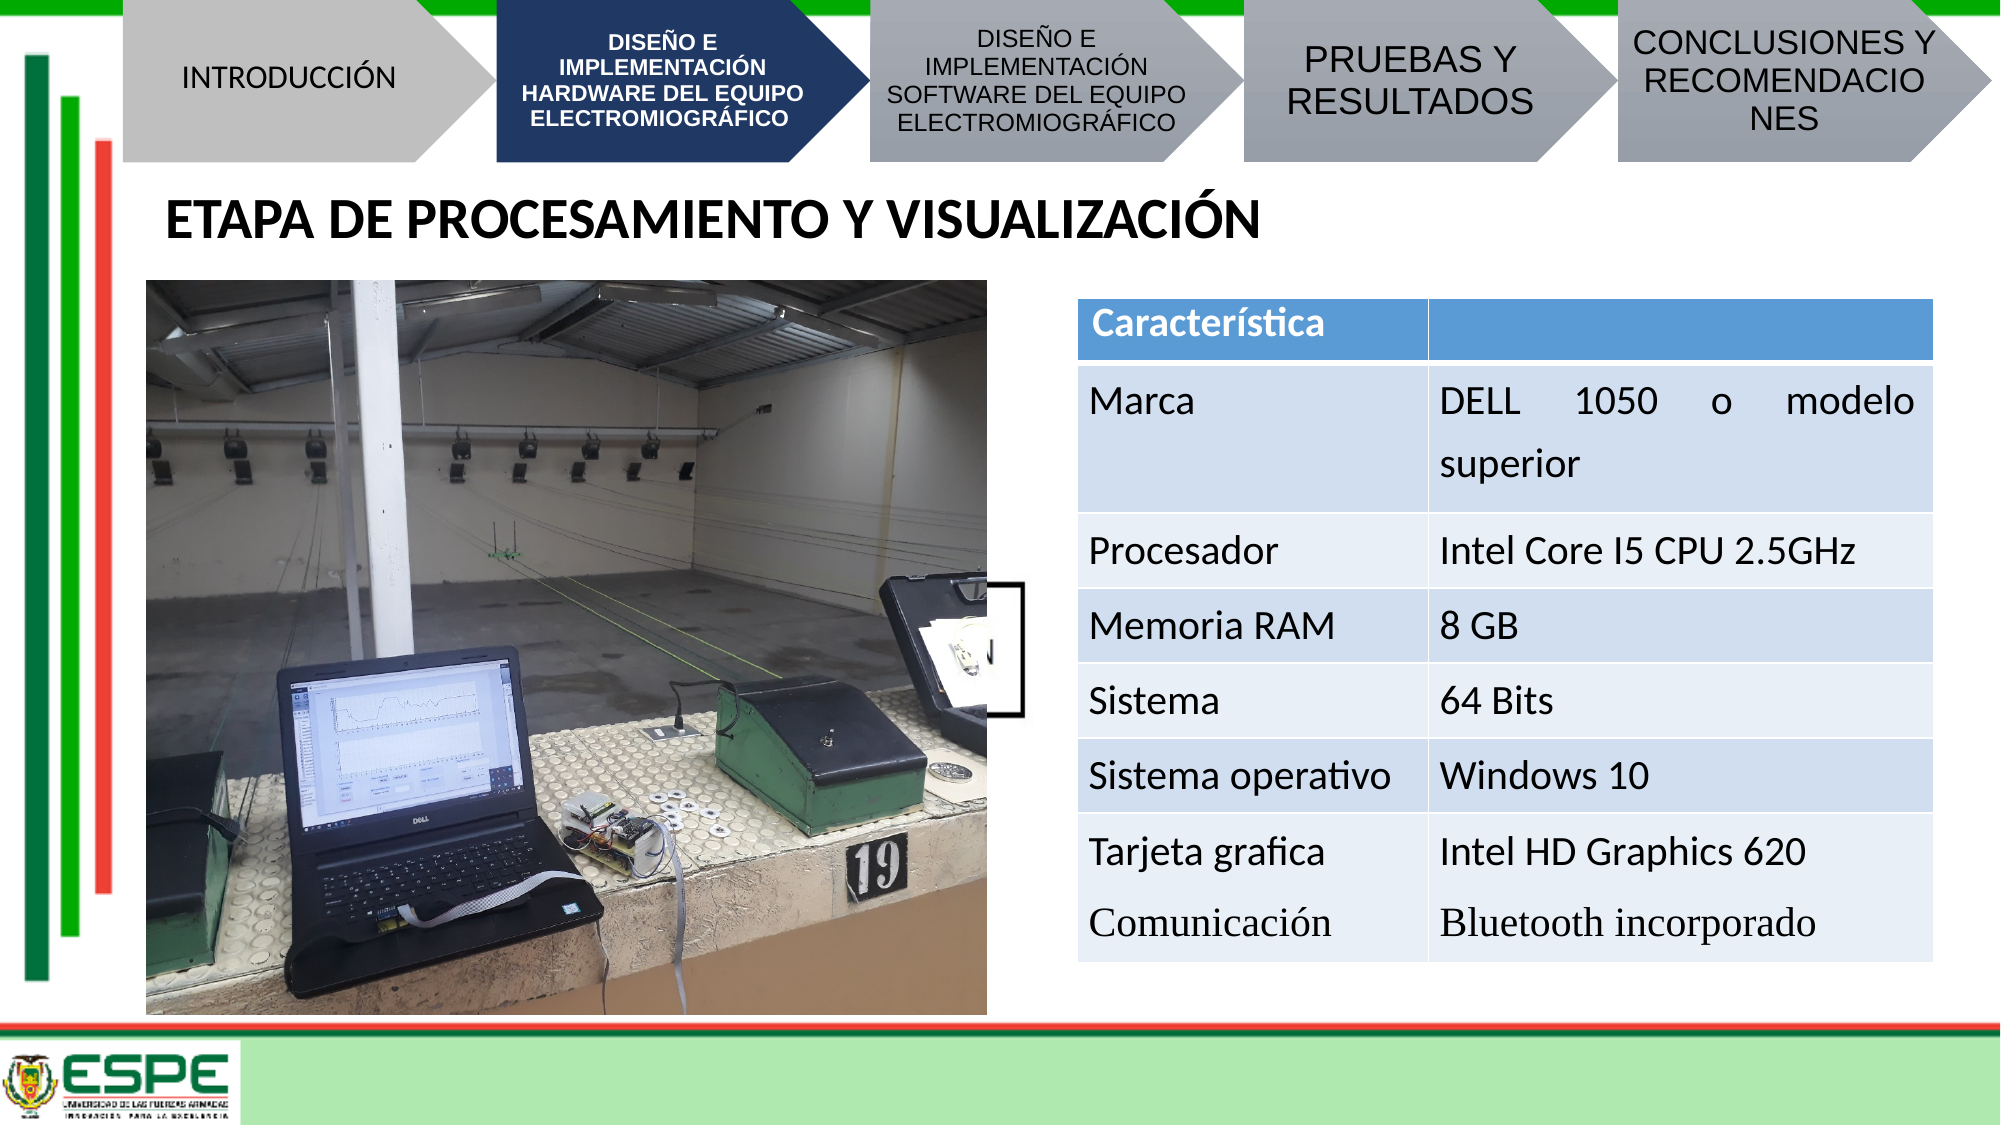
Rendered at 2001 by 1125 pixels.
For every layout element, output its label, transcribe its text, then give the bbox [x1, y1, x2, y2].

table_header [1429, 299, 1933, 360]
text_box ETAPA DE PROCESAMIENTO Y VISUALIZACIÓN [150, 172, 1503, 258]
table_cell Windows 10 [1429, 739, 1933, 812]
table_cell 8 GB [1429, 589, 1933, 662]
table_cell Sistema [1078, 664, 1428, 737]
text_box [122, 0, 1992, 163]
table_cell DELL 1050 o modelo superior [1429, 366, 1933, 512]
table_cell Intel HD Graphics 620 Bluetooth incorporado [1429, 814, 1933, 962]
table_cell Marca [1078, 366, 1428, 512]
table_cell Intel Core I5 CPU 2.5GHz [1429, 514, 1933, 587]
table_header Característica [1078, 299, 1428, 360]
picture [0, 0, 2001, 1125]
table_cell Memoria RAM [1078, 589, 1428, 662]
table_cell 64 Bits [1429, 664, 1933, 737]
table_cell Sistema operativo [1078, 739, 1428, 812]
table_cell Tarjeta grafica Comunicación [1078, 814, 1428, 962]
table_cell Procesador [1078, 514, 1428, 587]
